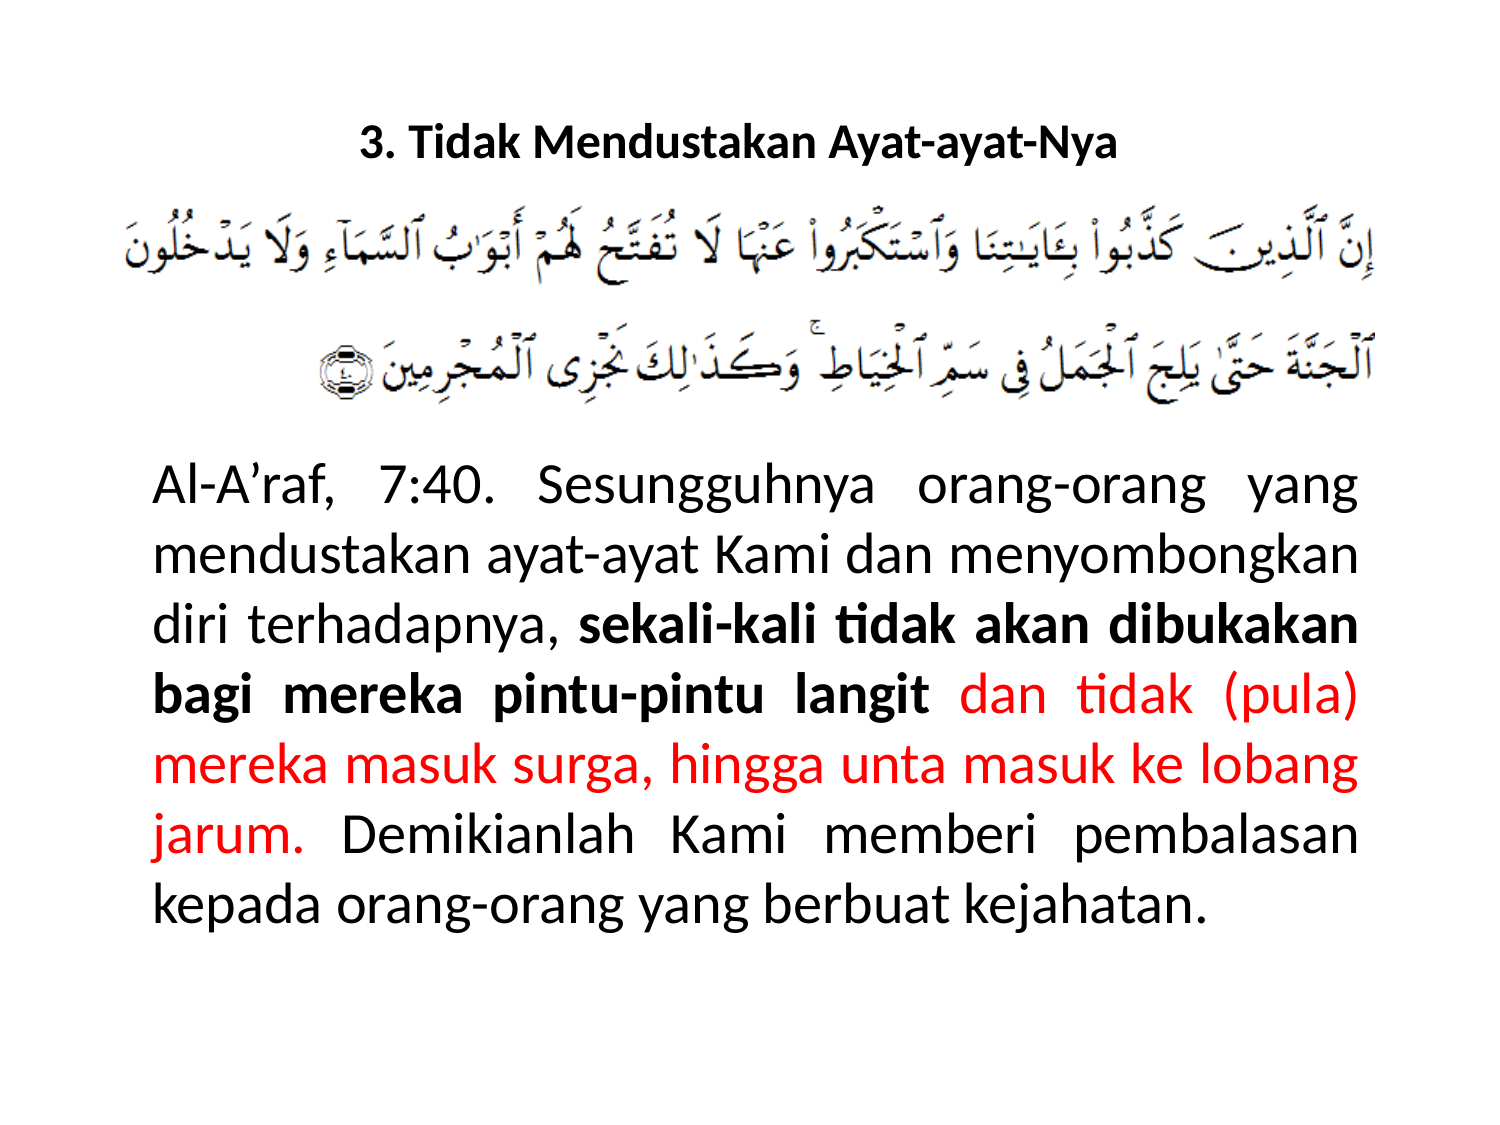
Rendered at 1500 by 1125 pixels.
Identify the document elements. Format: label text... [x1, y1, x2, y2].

title 3. Tidak Mendustakan Ayat-ayat-Nya [75, 45, 1425, 233]
text_box Al-A’raf, 7:40. Sesungguhnya orang-orang yang mendustakan ayat-ayat Kami dan menyombongkan diri terhadapnya, sekali-kali tidak akan dibukakan bagi mereka pintu-pintu langit dan tidak (pula) mereka masuk surga, hingga unta masuk ke lobang jarum. Demikianlah Kami memberi pembalasan kepada orang-orang yang berbuat kejahatan. [137, 437, 1375, 943]
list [124, 187, 1376, 426]
